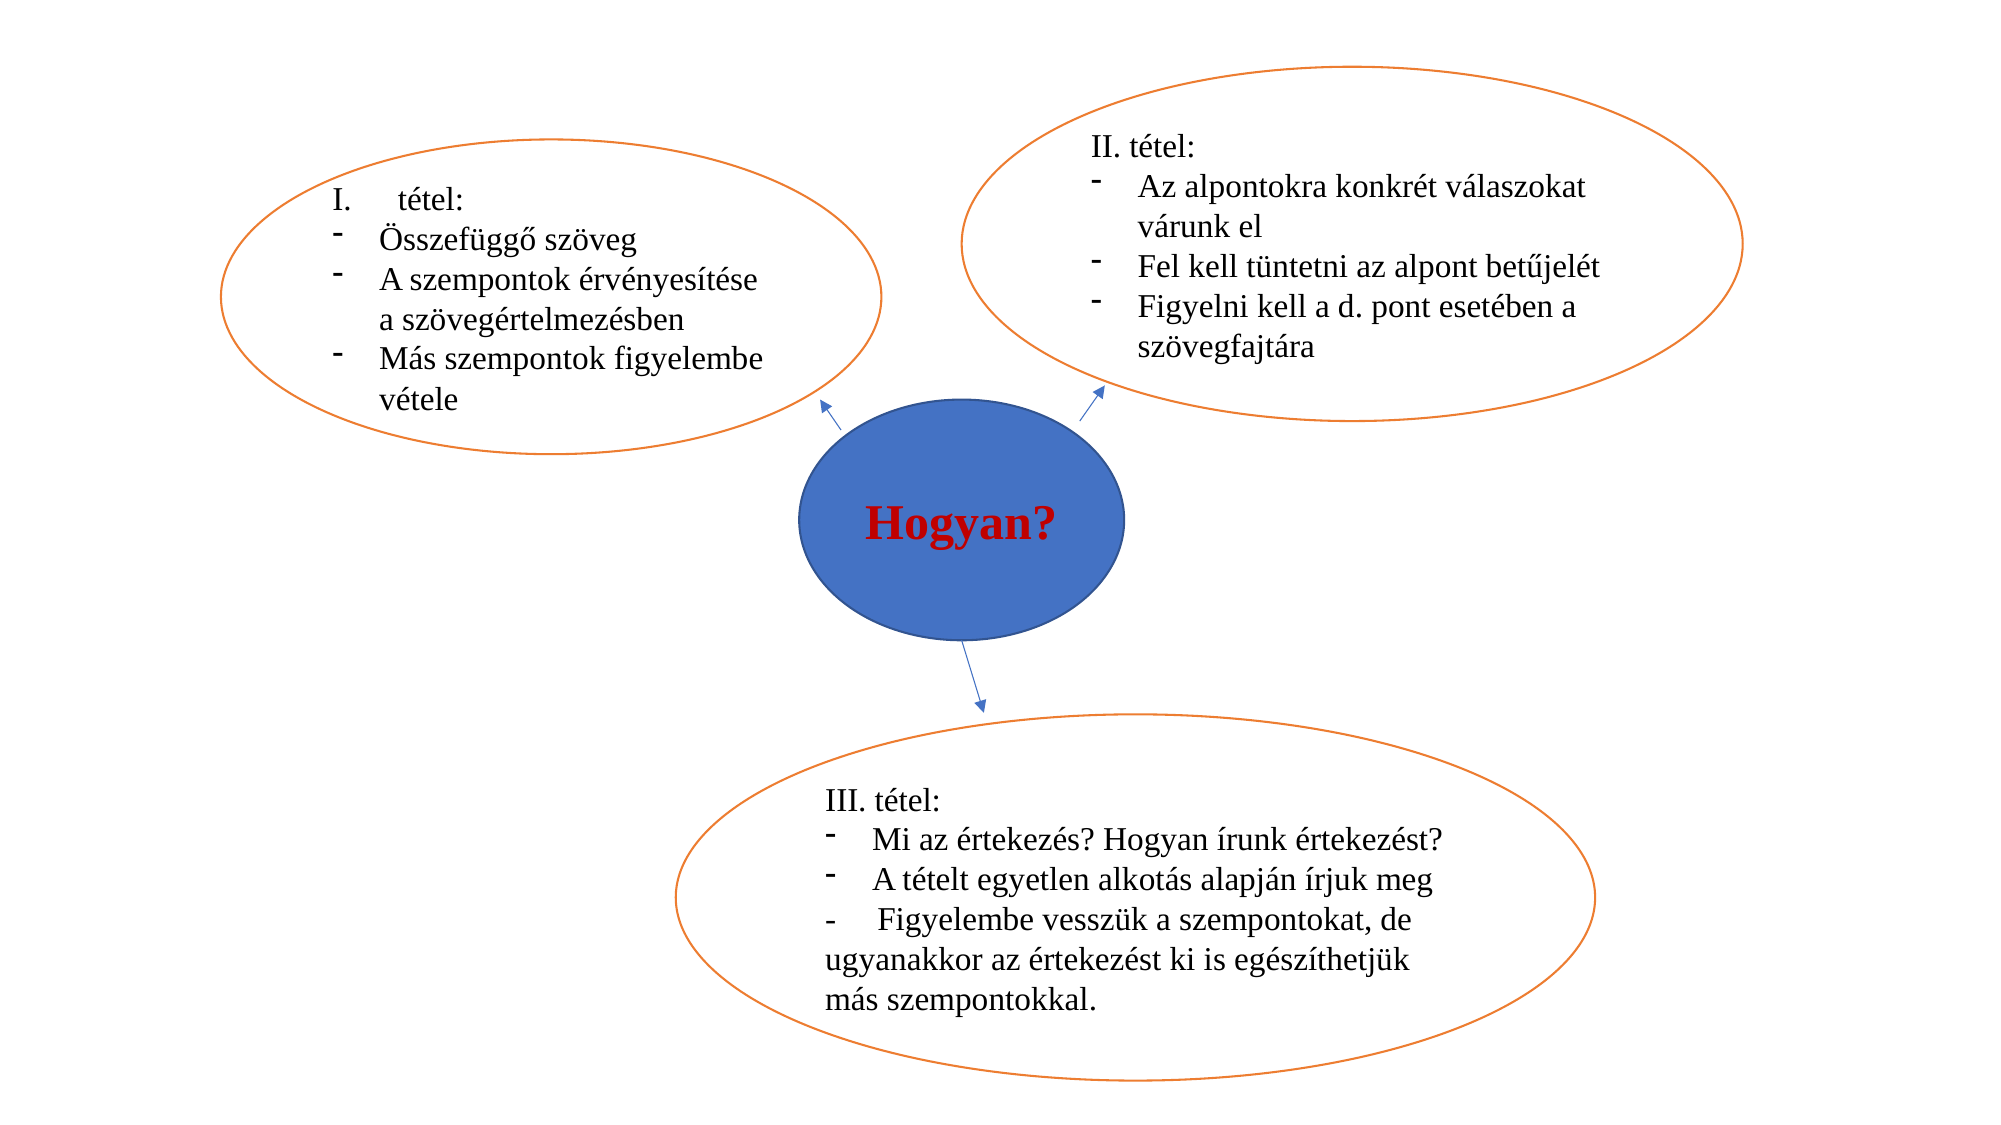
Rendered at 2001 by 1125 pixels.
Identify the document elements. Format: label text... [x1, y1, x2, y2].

text_box II. tétel: Az alpontokra konkrét válaszokat várunk el Fel kell tüntetni az alpont betűjelét Figyelni kell a d. pont esetében a szövegfajtára [960, 65, 1744, 423]
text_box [961, 640, 984, 713]
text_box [1079, 385, 1105, 422]
text_box III. tétel: Mi az értekezés? Hogyan írunk értekezést? A tételt egyetlen alkotás alapján írjuk meg - Figyelembe vesszük a szempontokat, de ugyanakkor az értekezést ki is egészíthetjük más szempontokkal. [674, 713, 1597, 1082]
text_box tétel: Összefüggő szöveg A szempontok érvényesítése a szövegértelmezésben Más szempontok figyelembe vétele [219, 138, 883, 456]
text_box Hogyan? [798, 398, 1126, 642]
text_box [820, 399, 841, 431]
